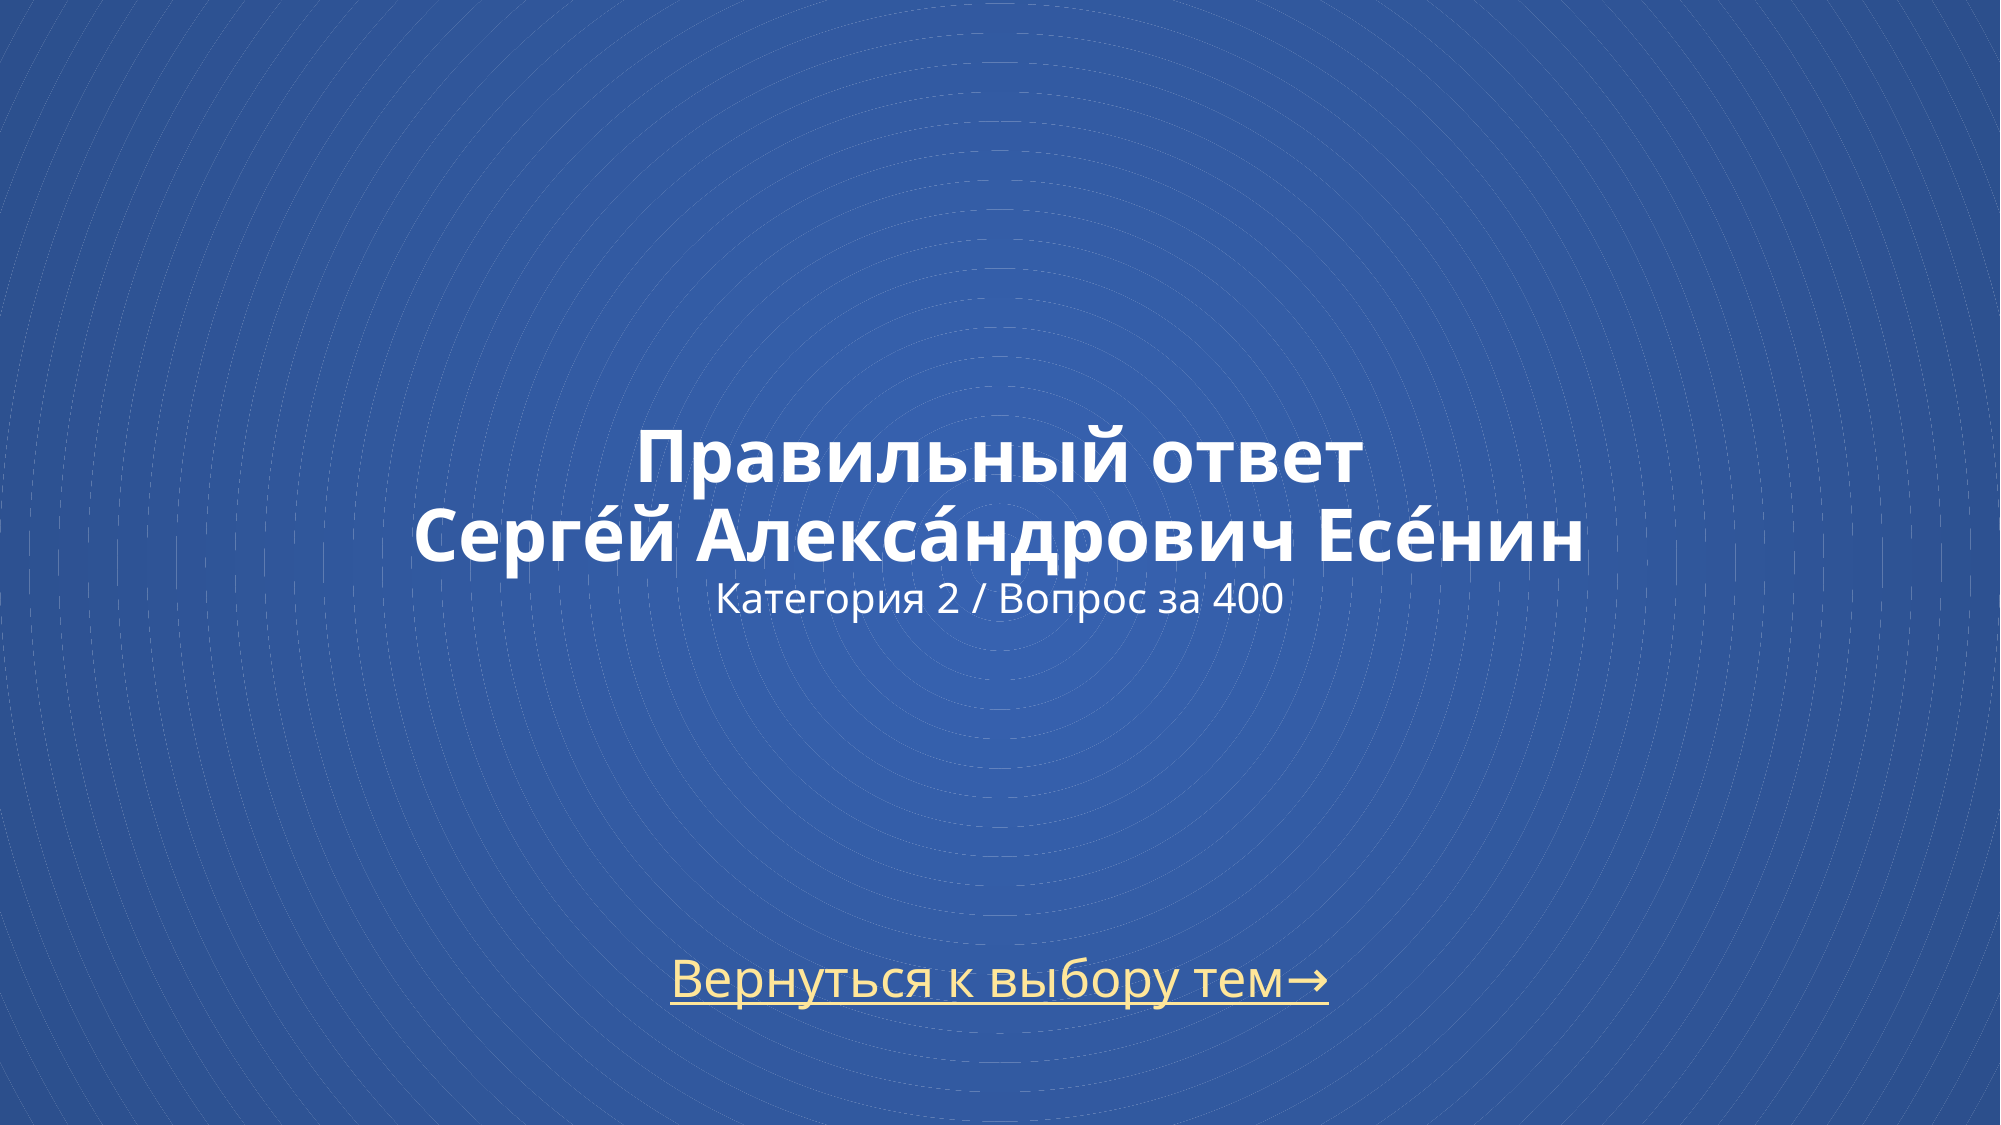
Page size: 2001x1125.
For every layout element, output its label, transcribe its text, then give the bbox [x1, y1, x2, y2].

text_box Вернуться к выбору тем→ [655, 938, 1345, 1016]
title Правильный ответ Серге́й Алекса́ндрович Есе́нин Категория 2 / Вопрос за 400 [117, 396, 1883, 646]
